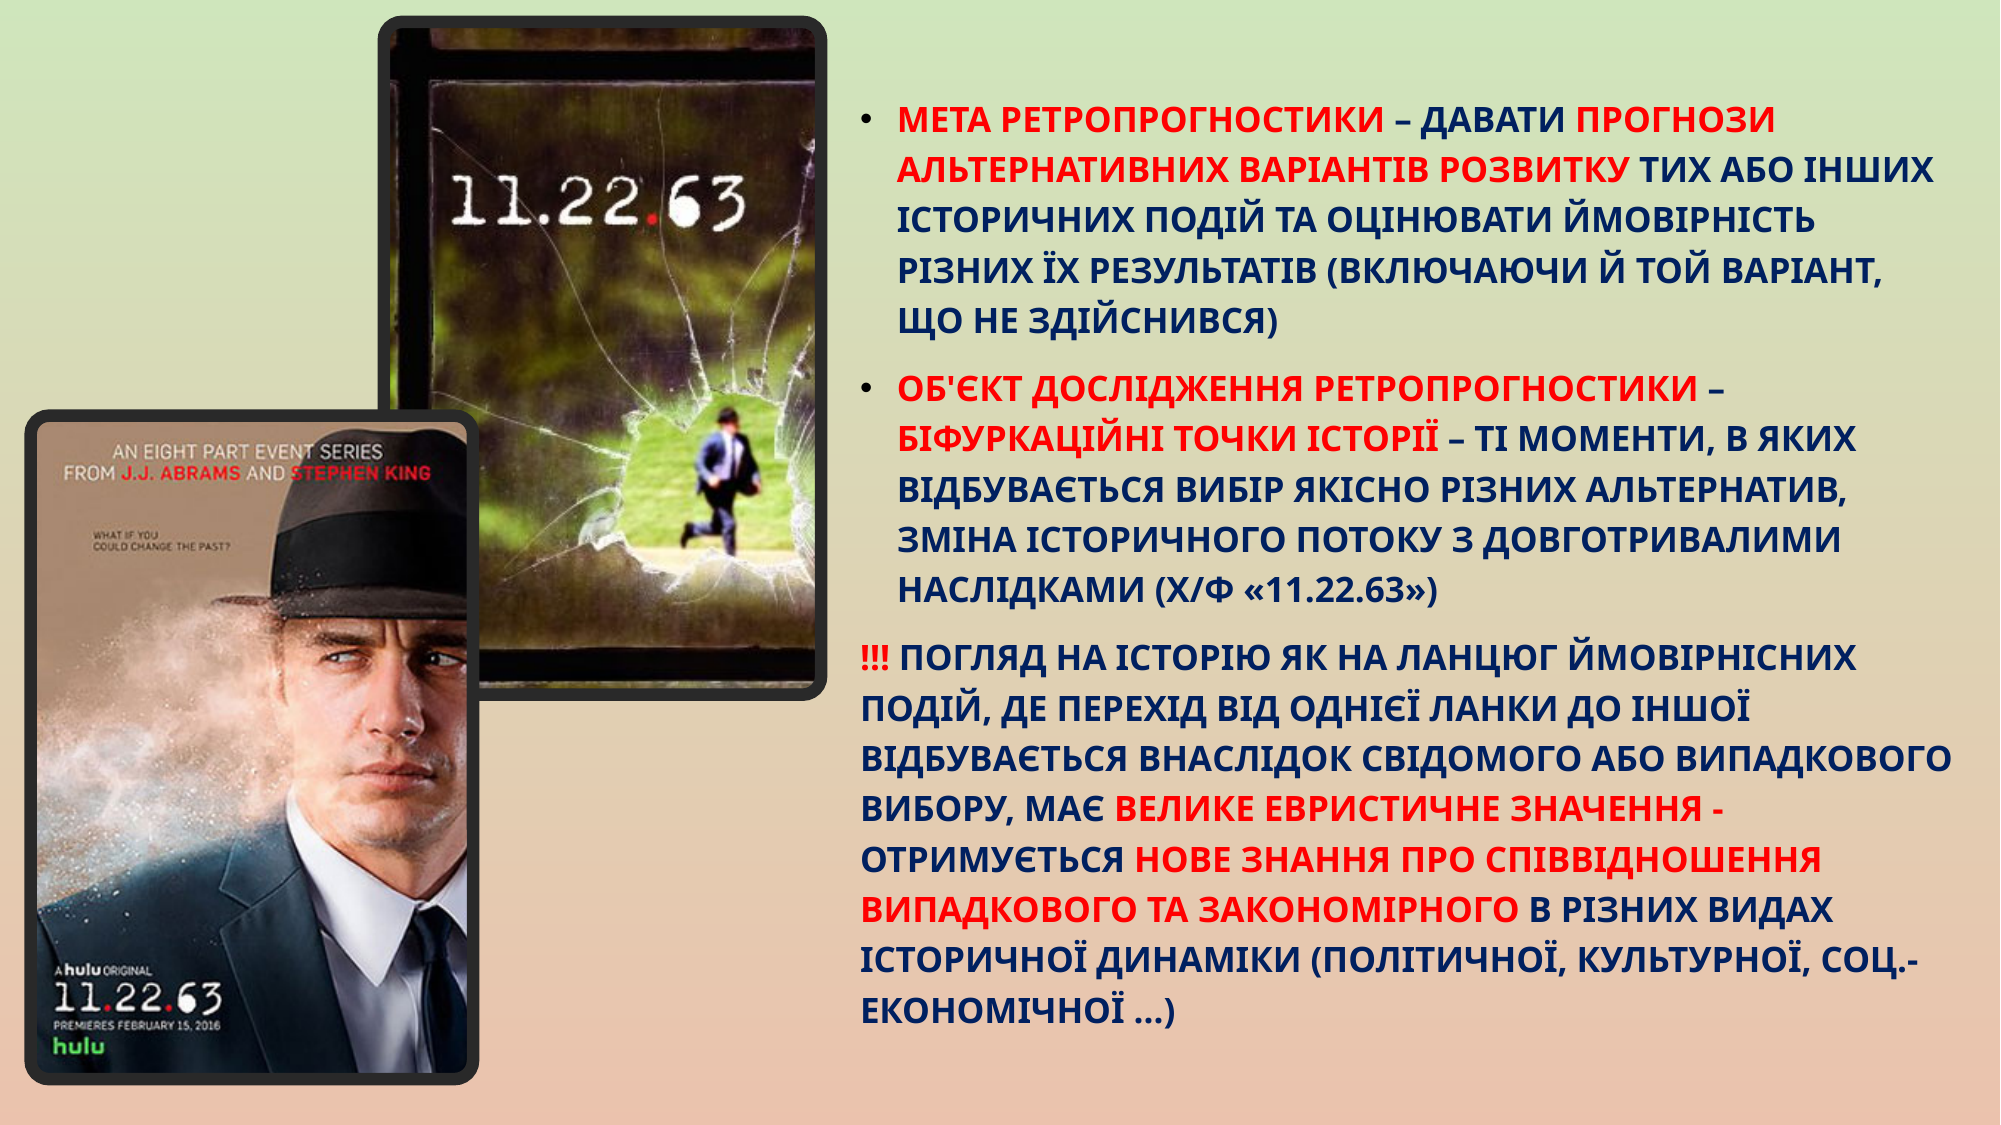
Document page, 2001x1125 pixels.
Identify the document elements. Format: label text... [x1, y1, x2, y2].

picture [30, 21, 822, 1080]
list МЕТА РЕТРОПРОГНОСТИКИ – давати прогнози альтернативних варіантів розвитку тих або інших історичних подій та оцінювати ймовірність різних їх результатів (включаючи й той варіант, що не здійснився) ОБ'ЄКТ ДОСЛІДЖЕННЯ РЕТРОПРОГНОСТИКИ – біфуркаційні точки історії – ті моменти, в яких відбувається вибір якісно різних альтернатив, зміна історичного потоку з довготривалими наслідками (х/ф «11.22.63») !!! Погляд на історію як на ланцюг ймовірнісних подій, де перехід від однієї ланки до іншої відбувається внаслідок свідомого або випадкового вибору, має велике евристичне значення - отримується нове знання про співвідношення випадкового та закономірного в різних видах історичної динаміки (політичної, культурної, соц.-економічної …) [844, 81, 1970, 1044]
